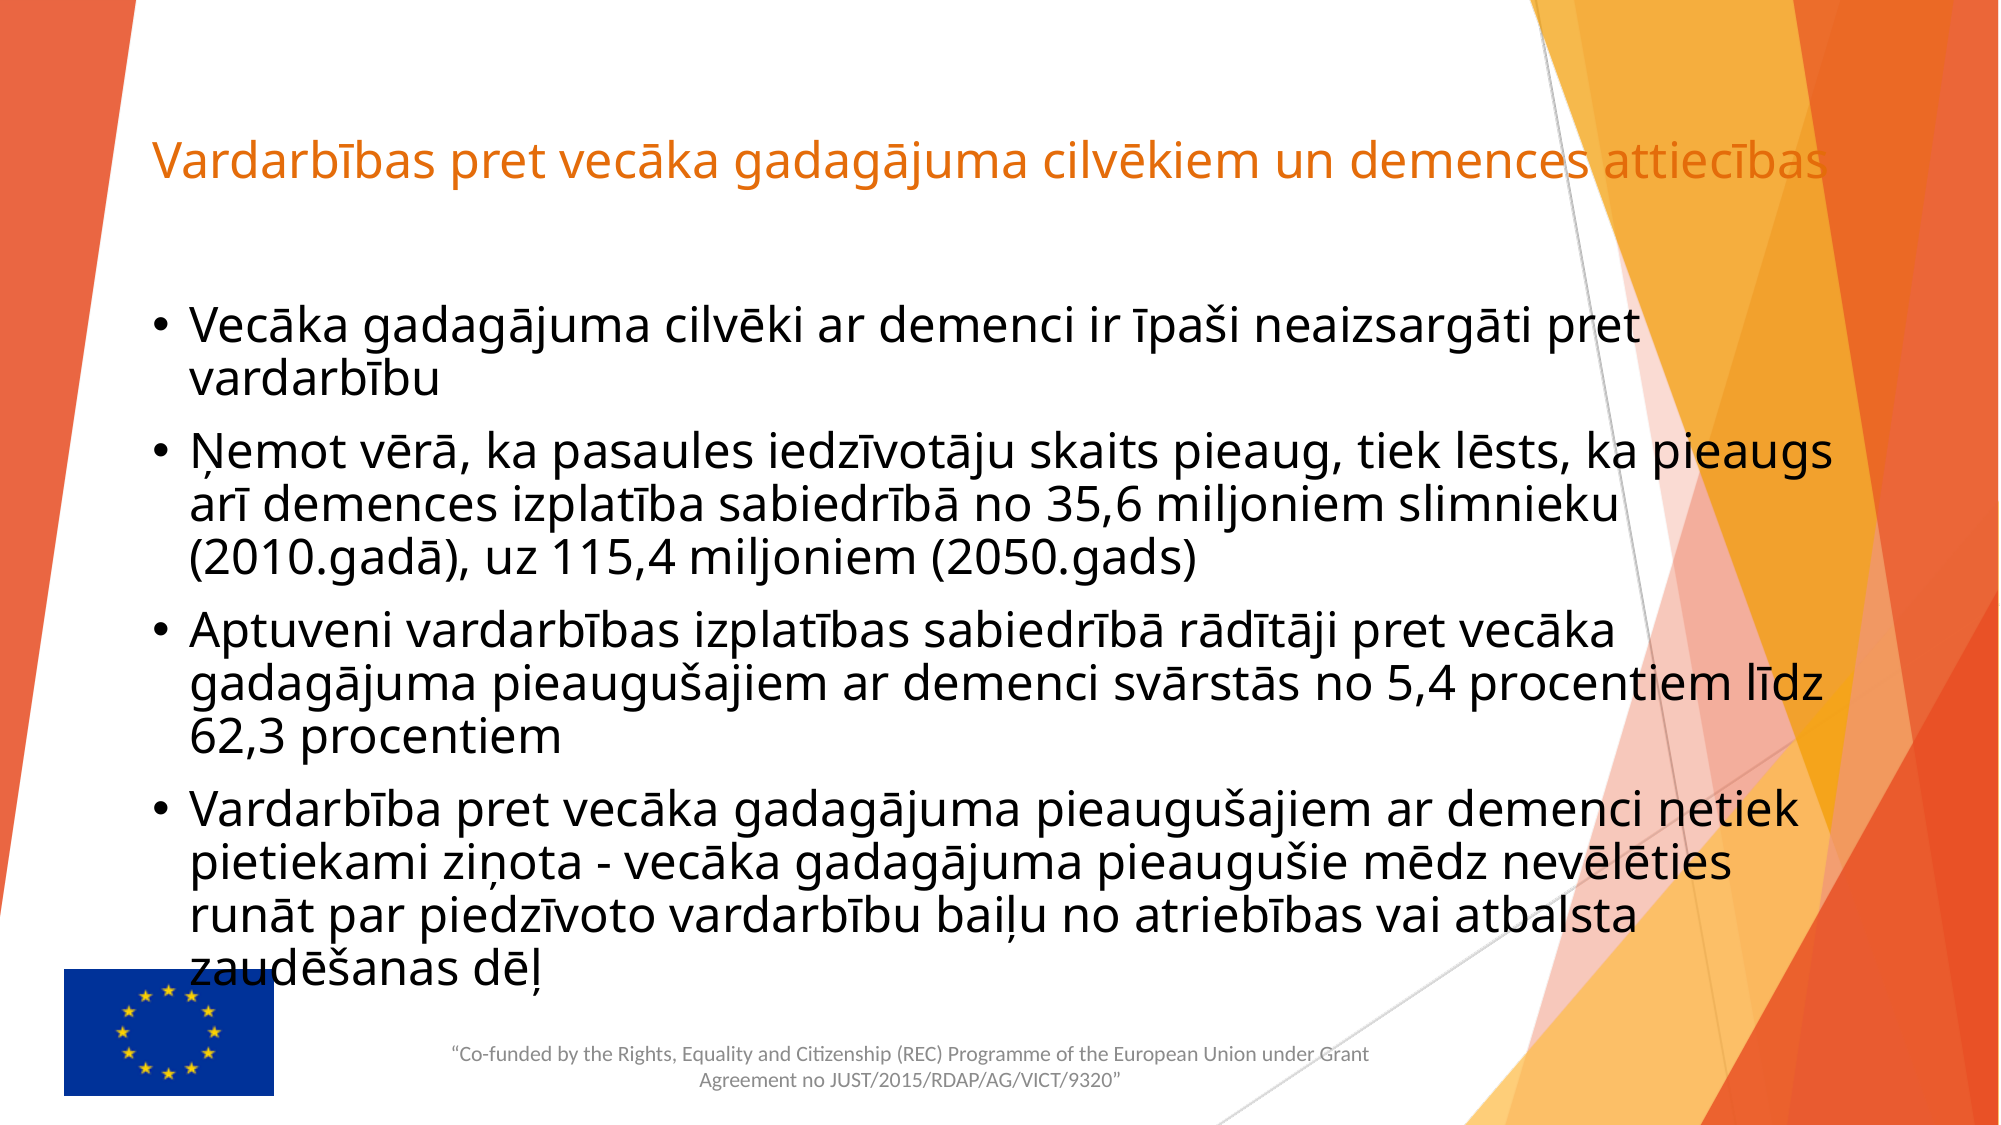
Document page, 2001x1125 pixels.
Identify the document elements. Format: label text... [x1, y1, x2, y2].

title Vardarbības pret vecāka gadagājuma cilvēkiem un demences attiecības [137, 56, 1863, 275]
list Vecāka gadagājuma cilvēki ar demenci ir īpaši neaizsargāti pret vardarbību Ņemot vērā, ka pasaules iedzīvotāju skaits pieaug, tiek lēsts, ka pieaugs arī demences izplatība sabiedrībā no 35,6 miljoniem slimnieku (2010.gadā), uz 115,4 miljoniem (2050.gads) Aptuveni vardarbības izplatības sabiedrībā rādītāji pret vecāka gadagājuma pieaugušajiem ar demenci svārstās no 5,4 procentiem līdz 62,3 procentiem Vardarbība pret vecāka gadagājuma pieaugušajiem ar demenci netiek pietiekami ziņota - vecāka gadagājuma pieaugušie mēdz nevēlēties runāt par piedzīvoto vardarbību baiļu no atriebības vai atbalsta zaudēšanas dēļ [137, 292, 1863, 1007]
picture [0, 0, 2000, 1125]
